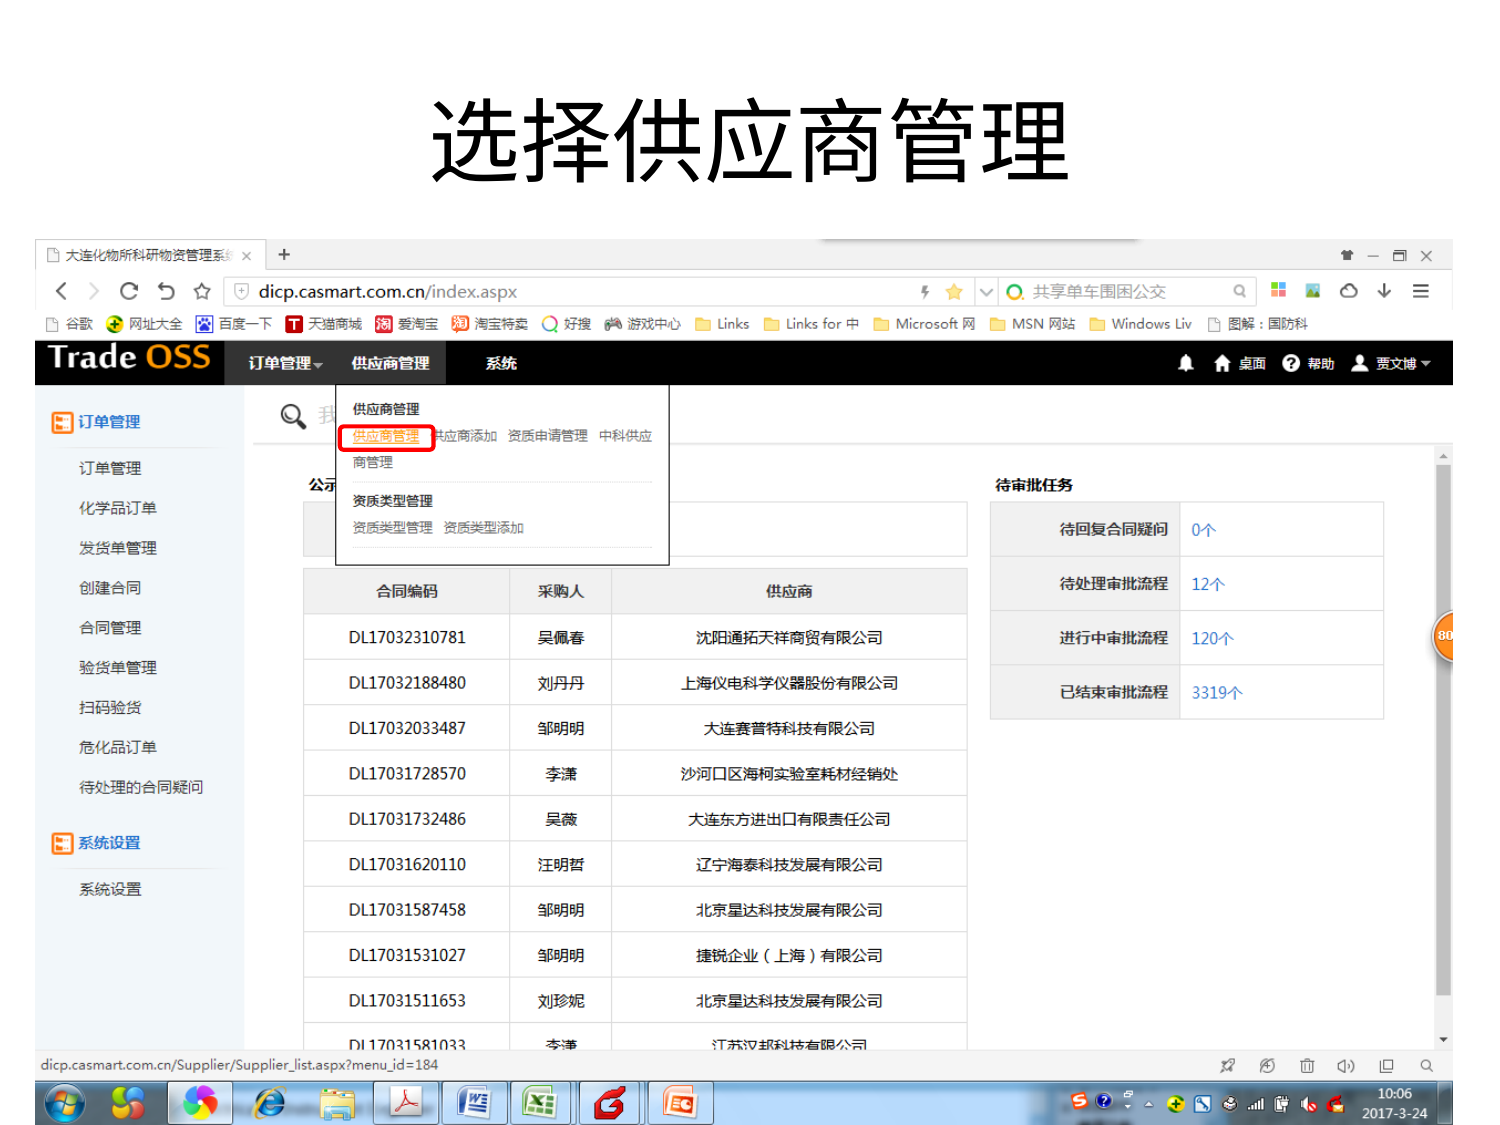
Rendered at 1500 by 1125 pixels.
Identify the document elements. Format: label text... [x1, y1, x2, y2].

picture [34, 238, 1453, 1125]
title 选择供应商管理 [75, 45, 1425, 233]
